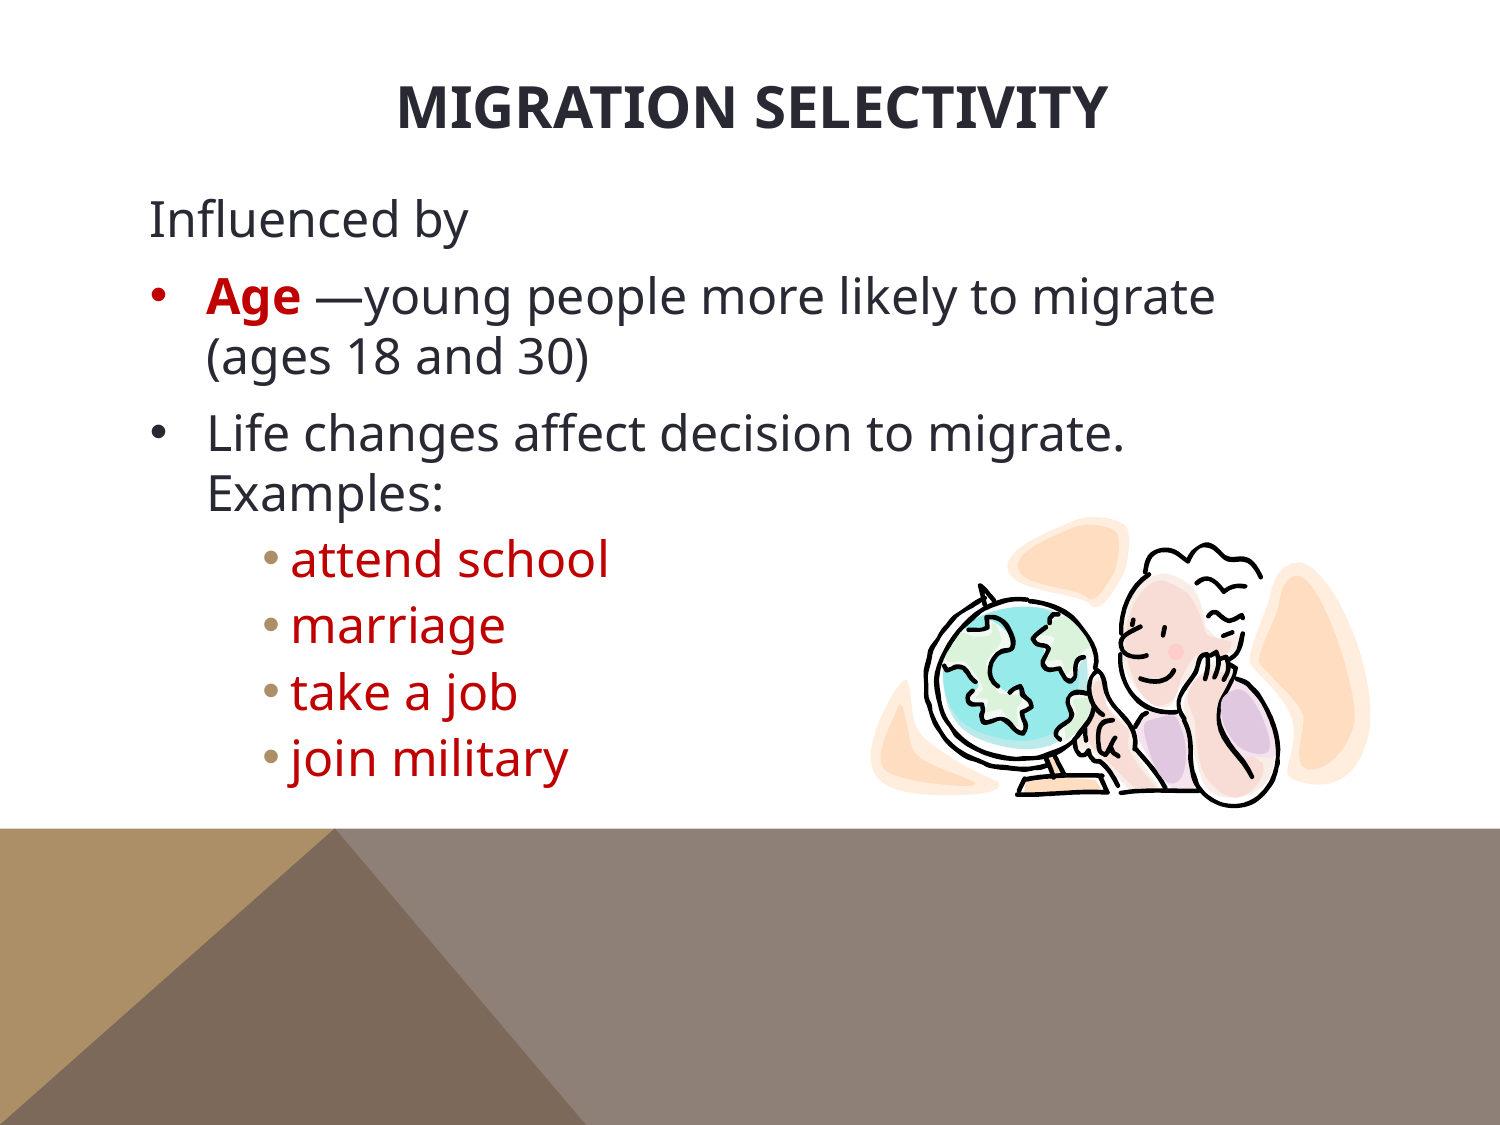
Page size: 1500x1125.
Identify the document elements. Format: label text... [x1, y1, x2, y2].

title Migration selectivity [134, 59, 1369, 150]
list Influenced by Age —young people more likely to migrate (ages 18 and 30) Life changes affect decision to migrate. Examples: attend school marriage take a job join military [134, 180, 1369, 806]
picture [862, 512, 1385, 813]
